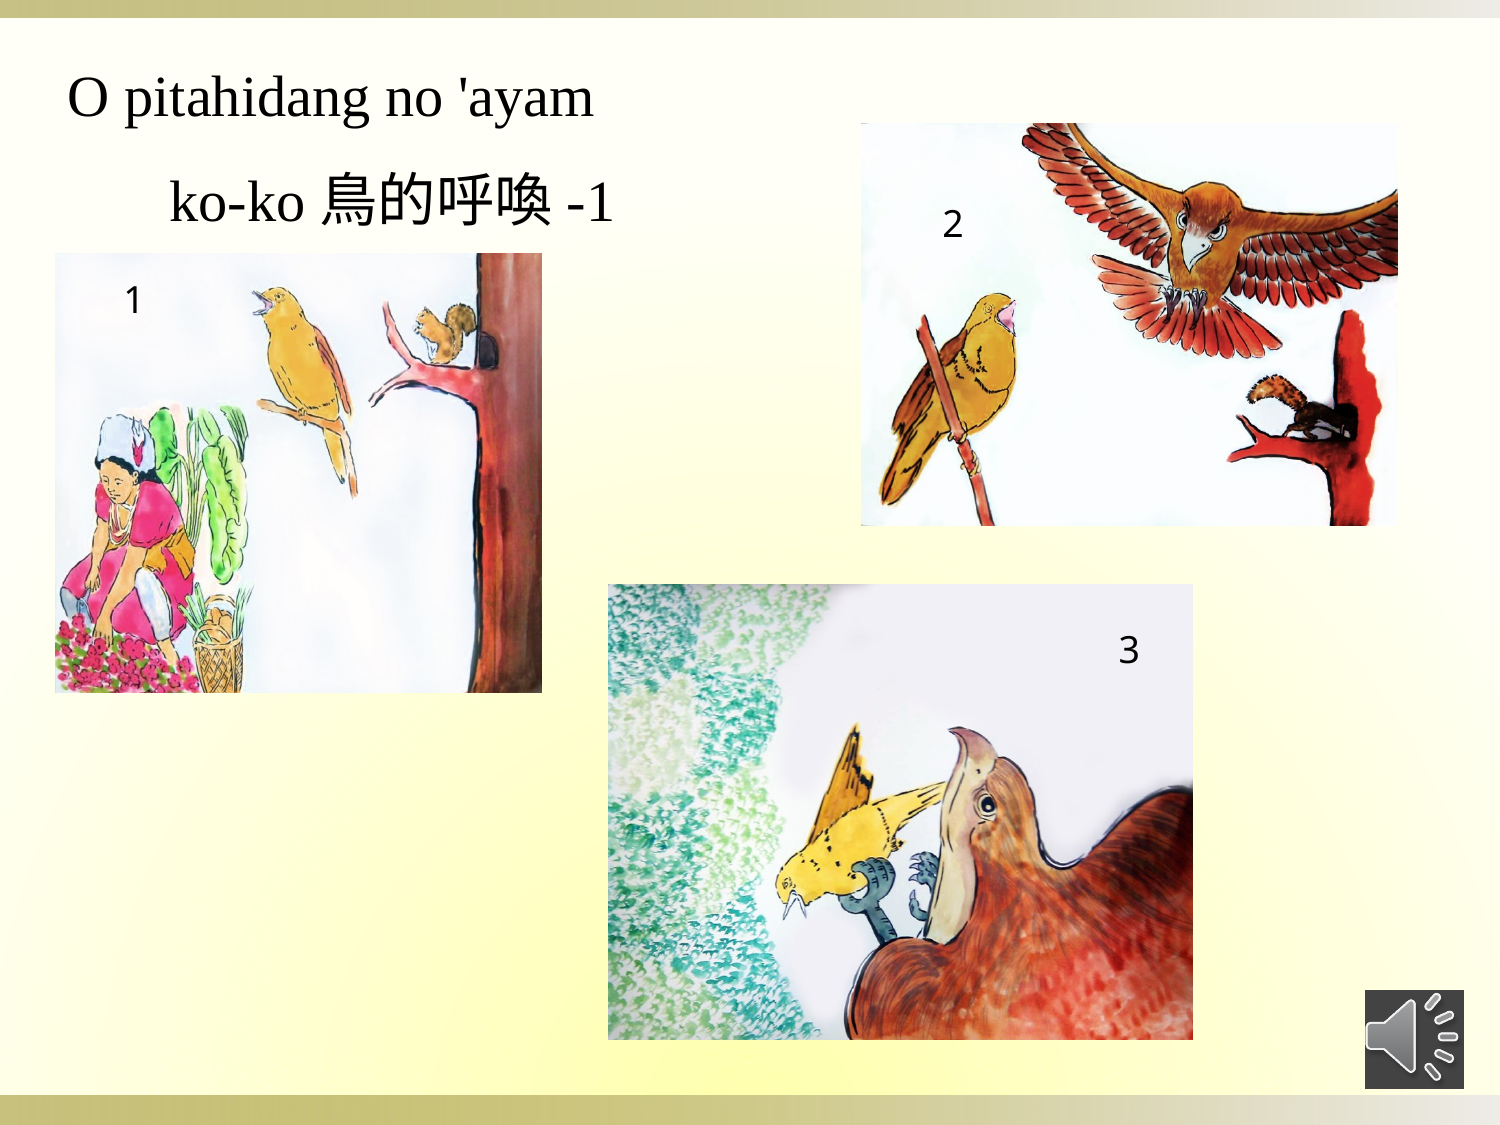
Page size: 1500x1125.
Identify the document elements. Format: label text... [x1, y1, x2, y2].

picture [54, 252, 543, 693]
picture [860, 123, 1398, 526]
picture [607, 583, 1193, 1040]
text_box O pitahidang no 'ayam ko-ko鳥的呼喚-1 [53, 16, 727, 241]
picture [1364, 989, 1466, 1091]
